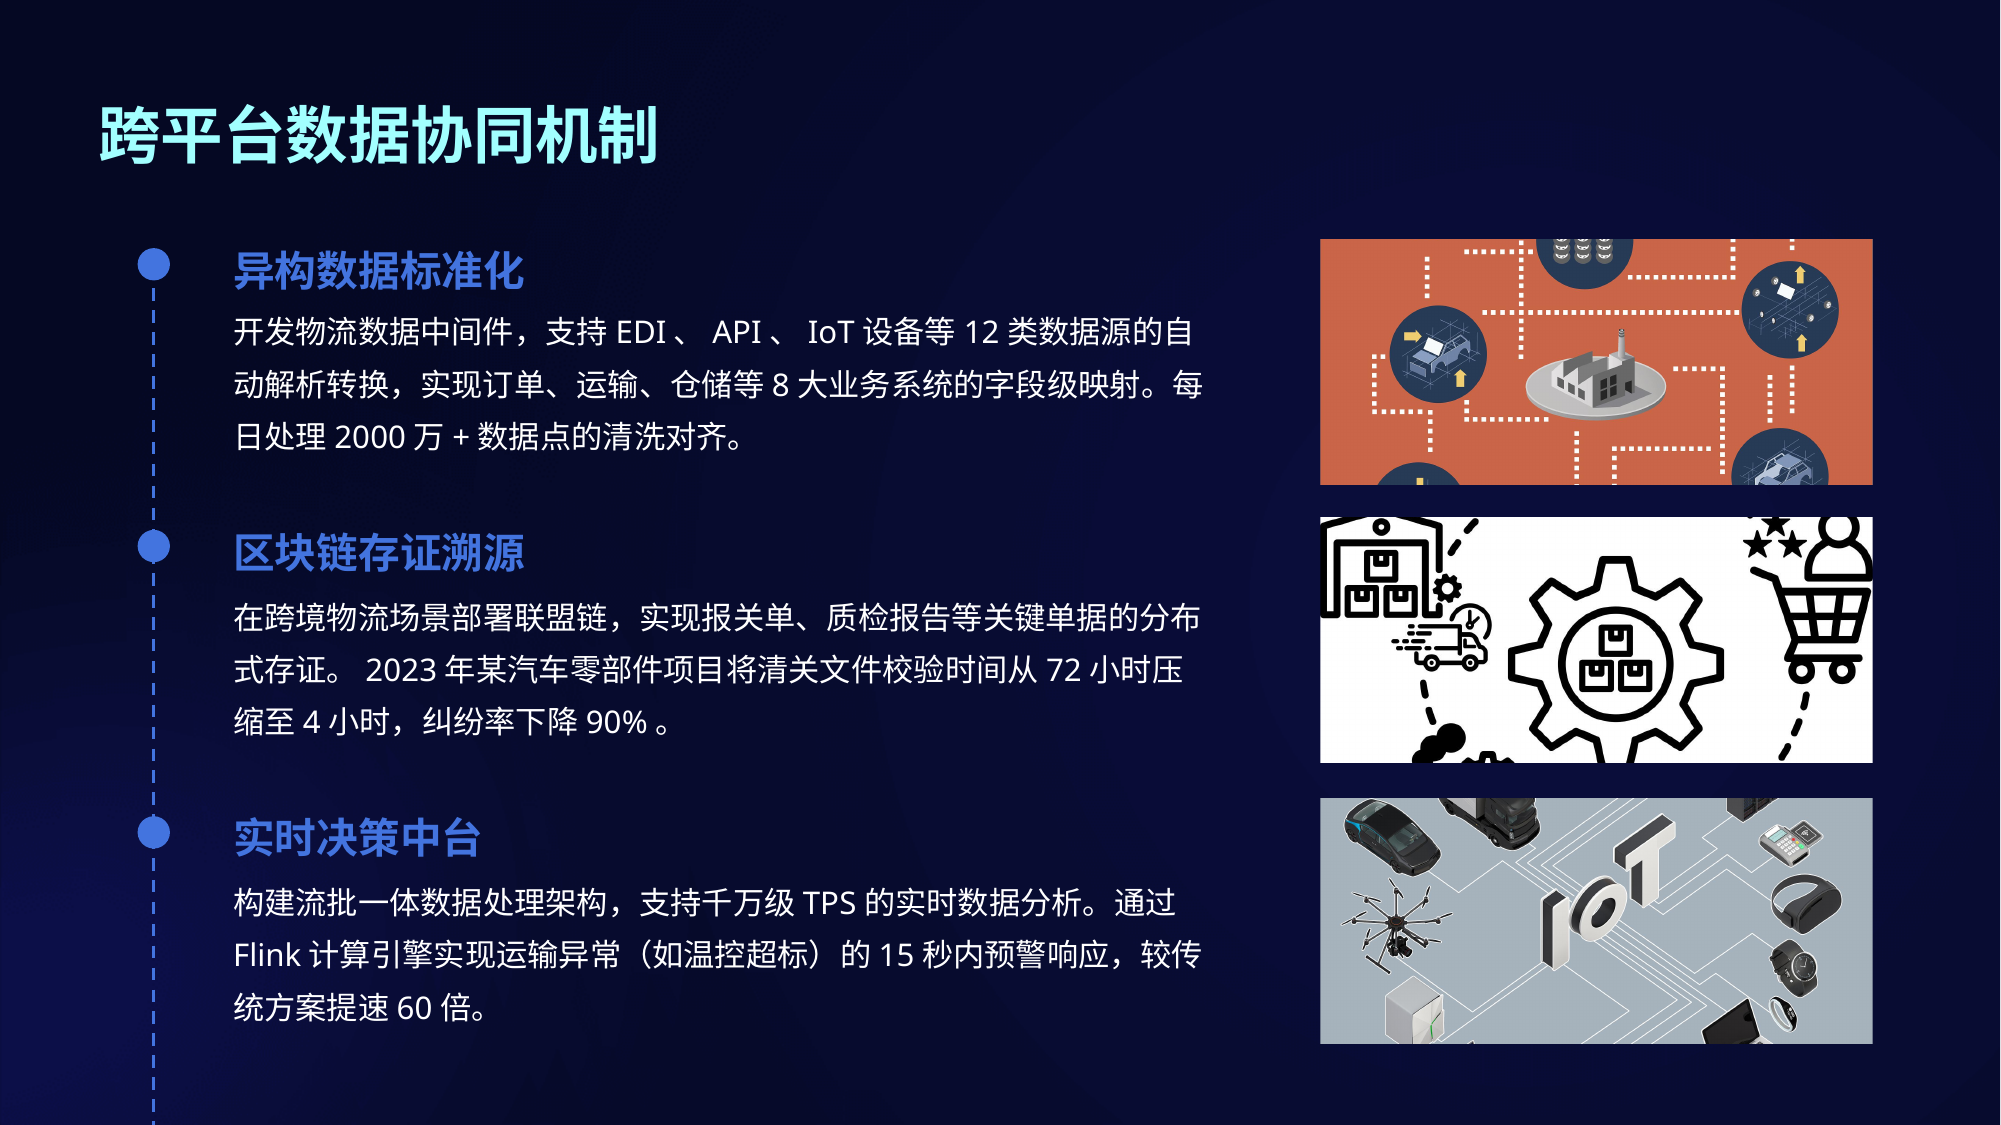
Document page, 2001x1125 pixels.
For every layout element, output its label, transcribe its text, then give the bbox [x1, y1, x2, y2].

text_box 区块链存证溯源 [212, 496, 927, 583]
text_box 开发物流数据中间件，支持EDI、API、IoT设备等12类数据源的自动解析转换，实现订单、运输、仓储等8大业务系统的字段级映射。每日处理2000万+数据点的清洗对齐。 [212, 297, 1220, 496]
text_box 在跨境物流场景部署联盟链，实现报关单、质检报告等关键单据的分布式存证。2023年某汽车零部件项目将清关文件校验时间从72小时压缩至4小时，纠纷率下降90%。 [212, 583, 1218, 773]
text_box 跨平台数据协同机制 [78, 43, 1922, 194]
text_box 异构数据标准化 [212, 214, 927, 297]
text_box 构建流批一体数据处理架构，支持千万级TPS的实时数据分析。通过Flink计算引擎实现运输异常（如温控超标）的15秒内预警响应，较传统方案提速60倍。 [212, 868, 1216, 1058]
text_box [137, 247, 171, 1125]
text_box 实时决策中台 [212, 781, 937, 868]
picture [0, 0, 2001, 1125]
